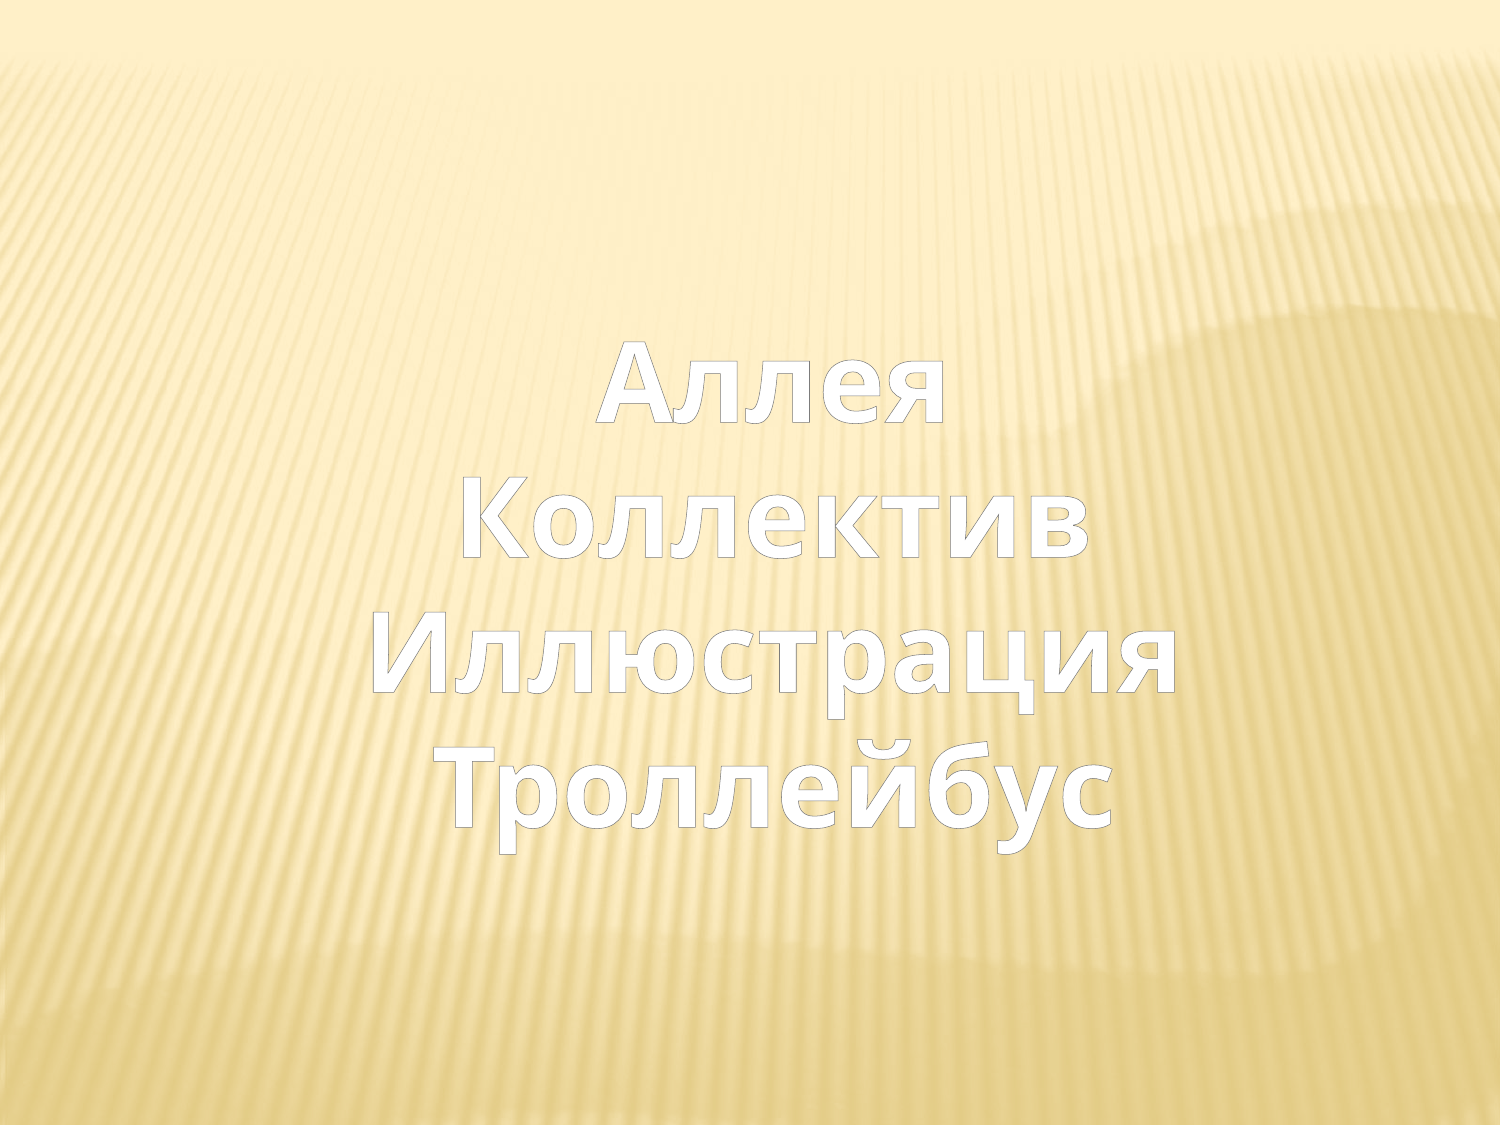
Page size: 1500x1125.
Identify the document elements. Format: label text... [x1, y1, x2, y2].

text_box Аллея Коллектив Иллюстрация Троллейбус [147, 302, 1400, 858]
